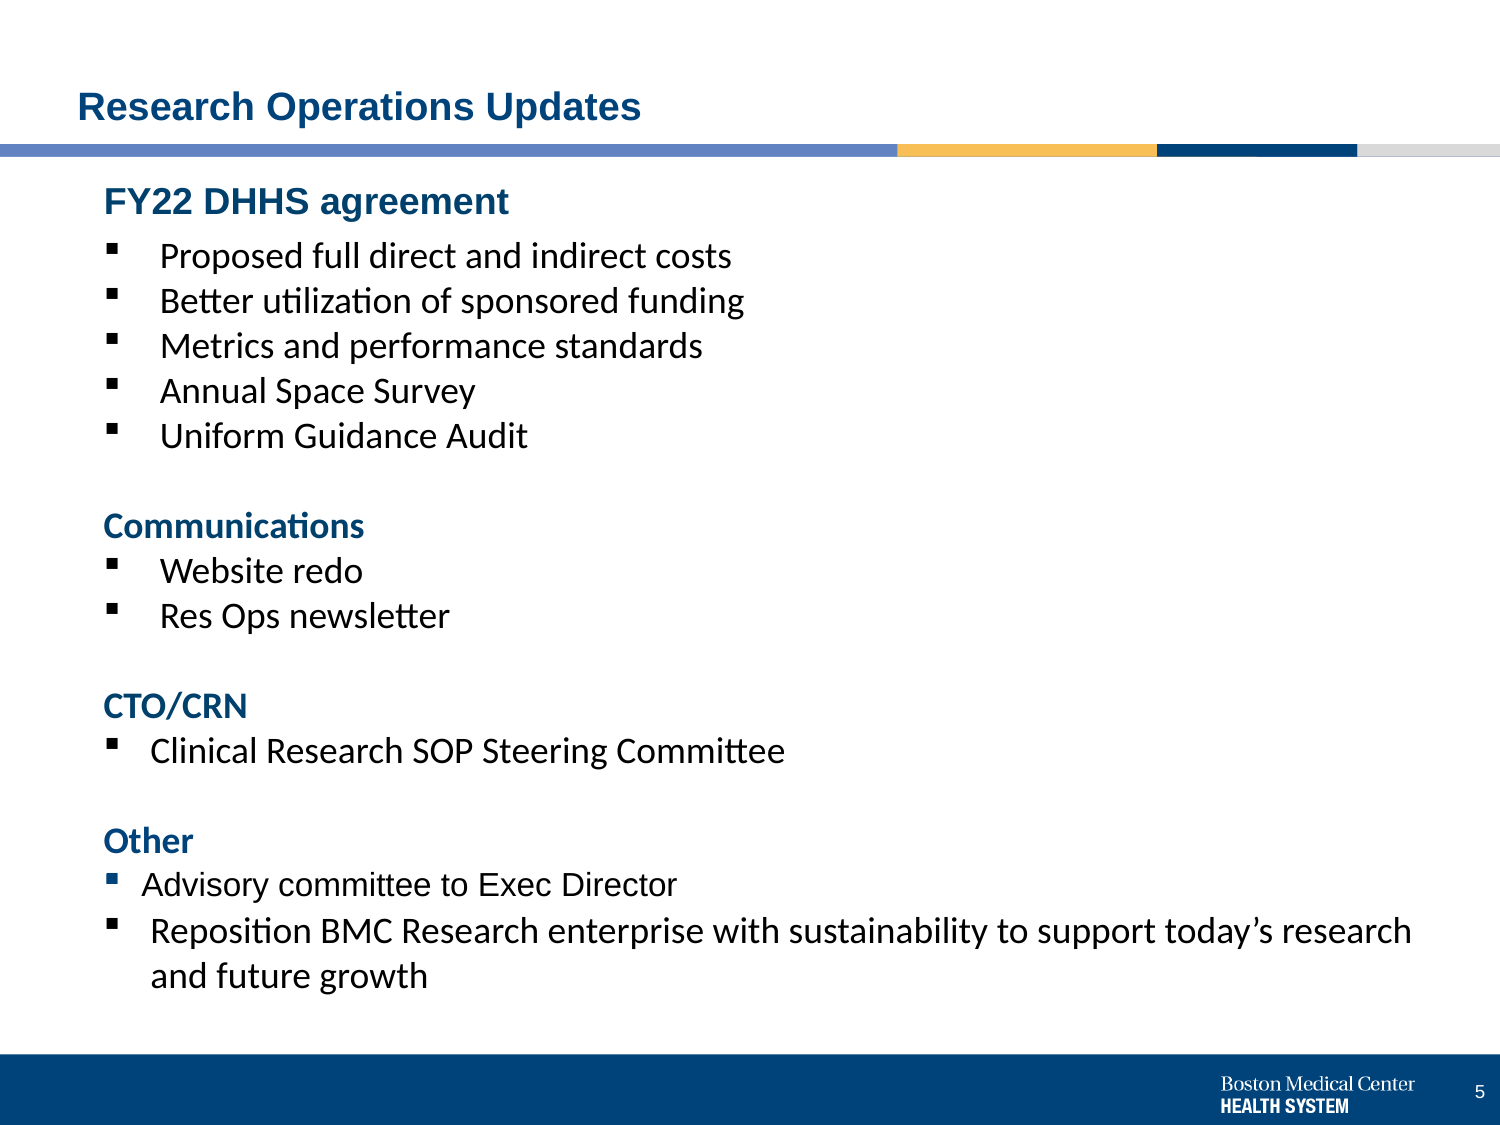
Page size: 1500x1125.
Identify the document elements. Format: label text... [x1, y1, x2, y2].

picture [1220, 1094, 1415, 1118]
text_box Proposed full direct and indirect costs Better utilization of sponsored funding Metrics and performance standards Annual Space Survey Uniform Guidance Audit Communications Website redo Res Ops newsletter CTO/CRN Clinical Research SOP Steering Committee Other Reposition BMC Research enterprise with sustainability to support today’s research and future growth [88, 224, 1460, 1094]
text_box Research Operations Updates [62, 73, 1323, 136]
list FY22 DHHS agreement Advisory committee to Exec Director [88, 174, 1337, 224]
